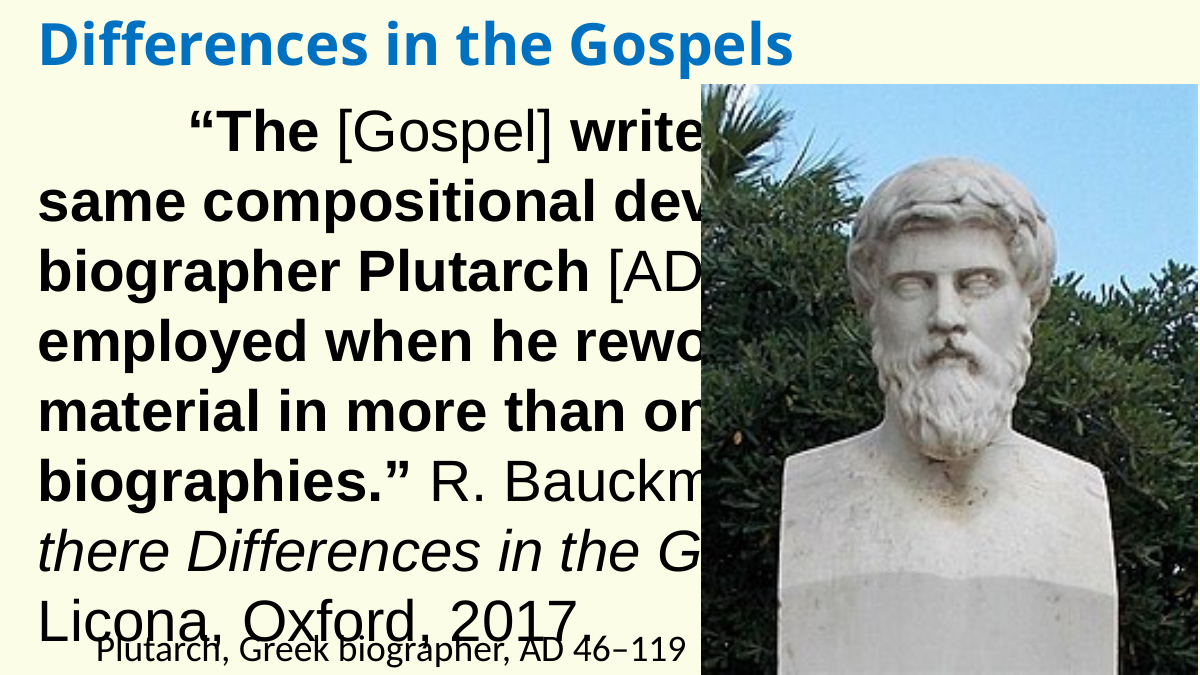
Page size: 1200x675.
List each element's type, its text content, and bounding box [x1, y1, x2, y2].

text_box “The [Gospel] writers used the same compositional devices as the biographer Plutarch [AD 46–119] employed when he reworked the same material in more than one of his biographies.” R. Bauckmam in Why are there Differences in the Gospels by M.R. Licona, Oxford, 2017. [22, 85, 701, 616]
picture [701, 84, 1198, 675]
text_box Differences in the Gospels [22, 0, 1095, 85]
text_box Plutarch, Greek biographer, AD 46–119 [12, 616, 701, 675]
